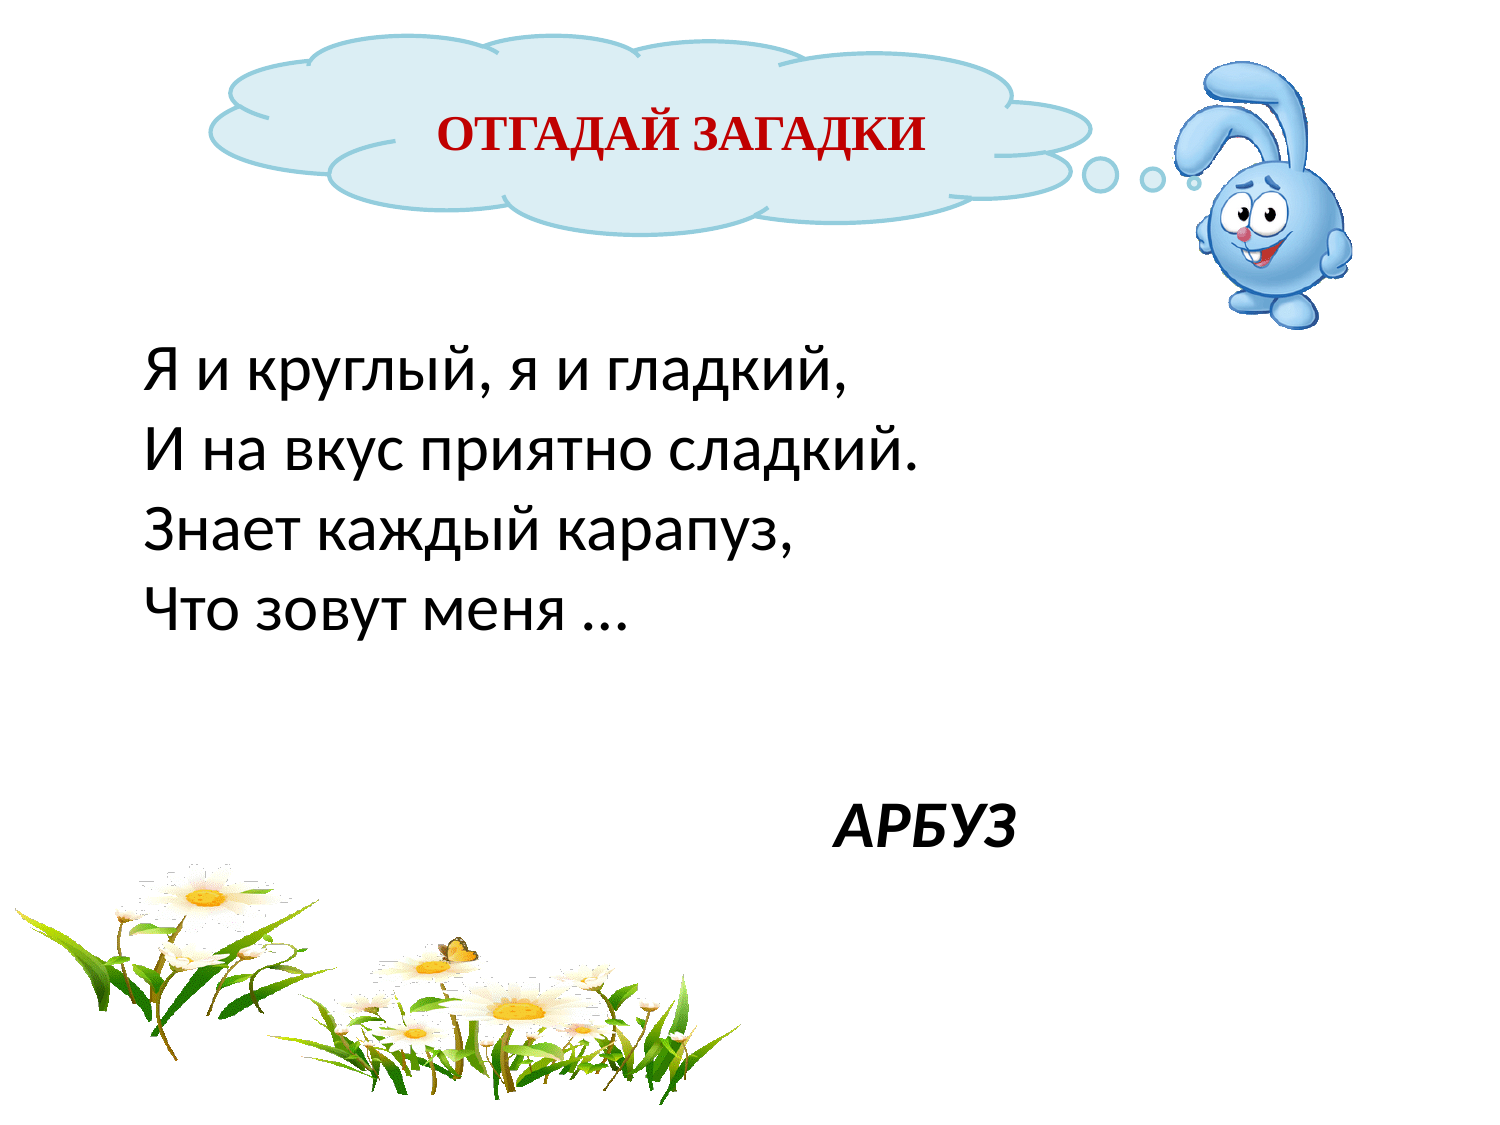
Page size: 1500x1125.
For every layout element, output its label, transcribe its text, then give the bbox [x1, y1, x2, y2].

picture [1171, 58, 1369, 342]
text_box АРБУЗ [820, 773, 1336, 869]
text_box ОТГАДАЙ ЗАГАДКИ [1081, 156, 1120, 194]
text_box ОТГАДАЙ ЗАГАДКИ [1139, 166, 1166, 193]
text_box ОТГАДАЙ ЗАГАДКИ [208, 33, 1093, 238]
picture [0, 856, 768, 1125]
text_box Я и круглый, я и гладкий, И на вкус приятно сладкий. Знает каждый карапуз, Что зовут меня … [128, 316, 1243, 731]
